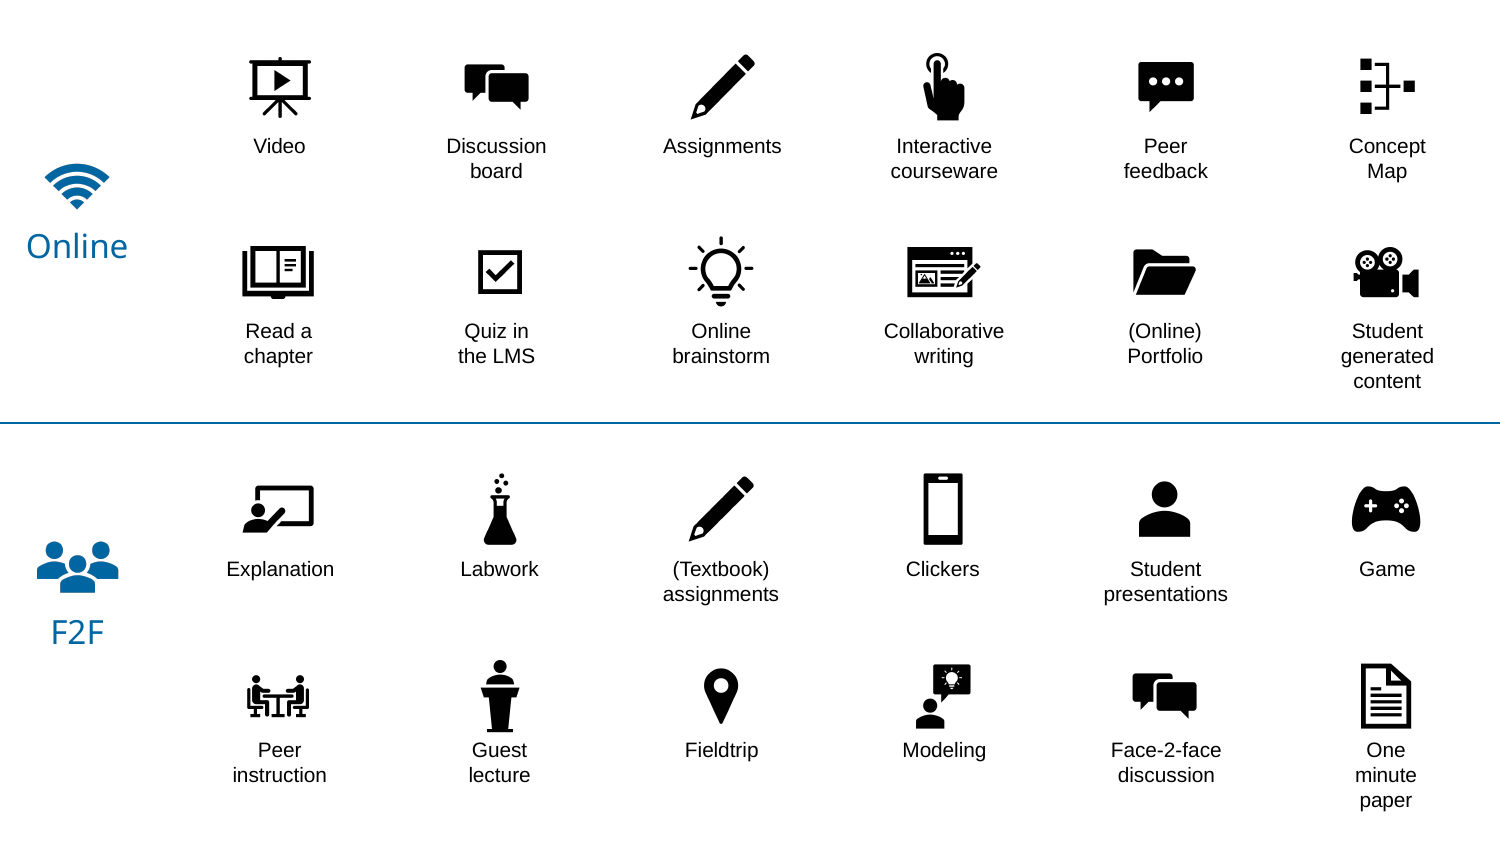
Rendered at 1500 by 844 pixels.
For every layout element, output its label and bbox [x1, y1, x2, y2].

text_box [227, 233, 331, 377]
text_box [651, 657, 792, 771]
text_box [1104, 233, 1226, 377]
text_box [453, 657, 547, 796]
text_box [1321, 48, 1454, 191]
text_box [874, 657, 1015, 771]
text_box [222, 48, 337, 166]
text_box [209, 657, 351, 796]
picture [29, 139, 125, 234]
text_box [434, 233, 559, 377]
text_box [1324, 657, 1448, 821]
text_box [1311, 233, 1464, 402]
text_box [862, 233, 1026, 377]
text_box [1105, 48, 1226, 191]
text_box [429, 48, 564, 191]
text_box [649, 233, 794, 377]
text_box [1083, 470, 1248, 614]
text_box [865, 48, 1024, 191]
text_box [1314, 470, 1461, 589]
text_box [205, 470, 356, 589]
text_box [640, 470, 802, 614]
text_box [421, 470, 579, 589]
text_box [647, 48, 798, 166]
picture [31, 520, 124, 614]
text_box [1095, 657, 1238, 796]
text_box [861, 470, 1025, 589]
